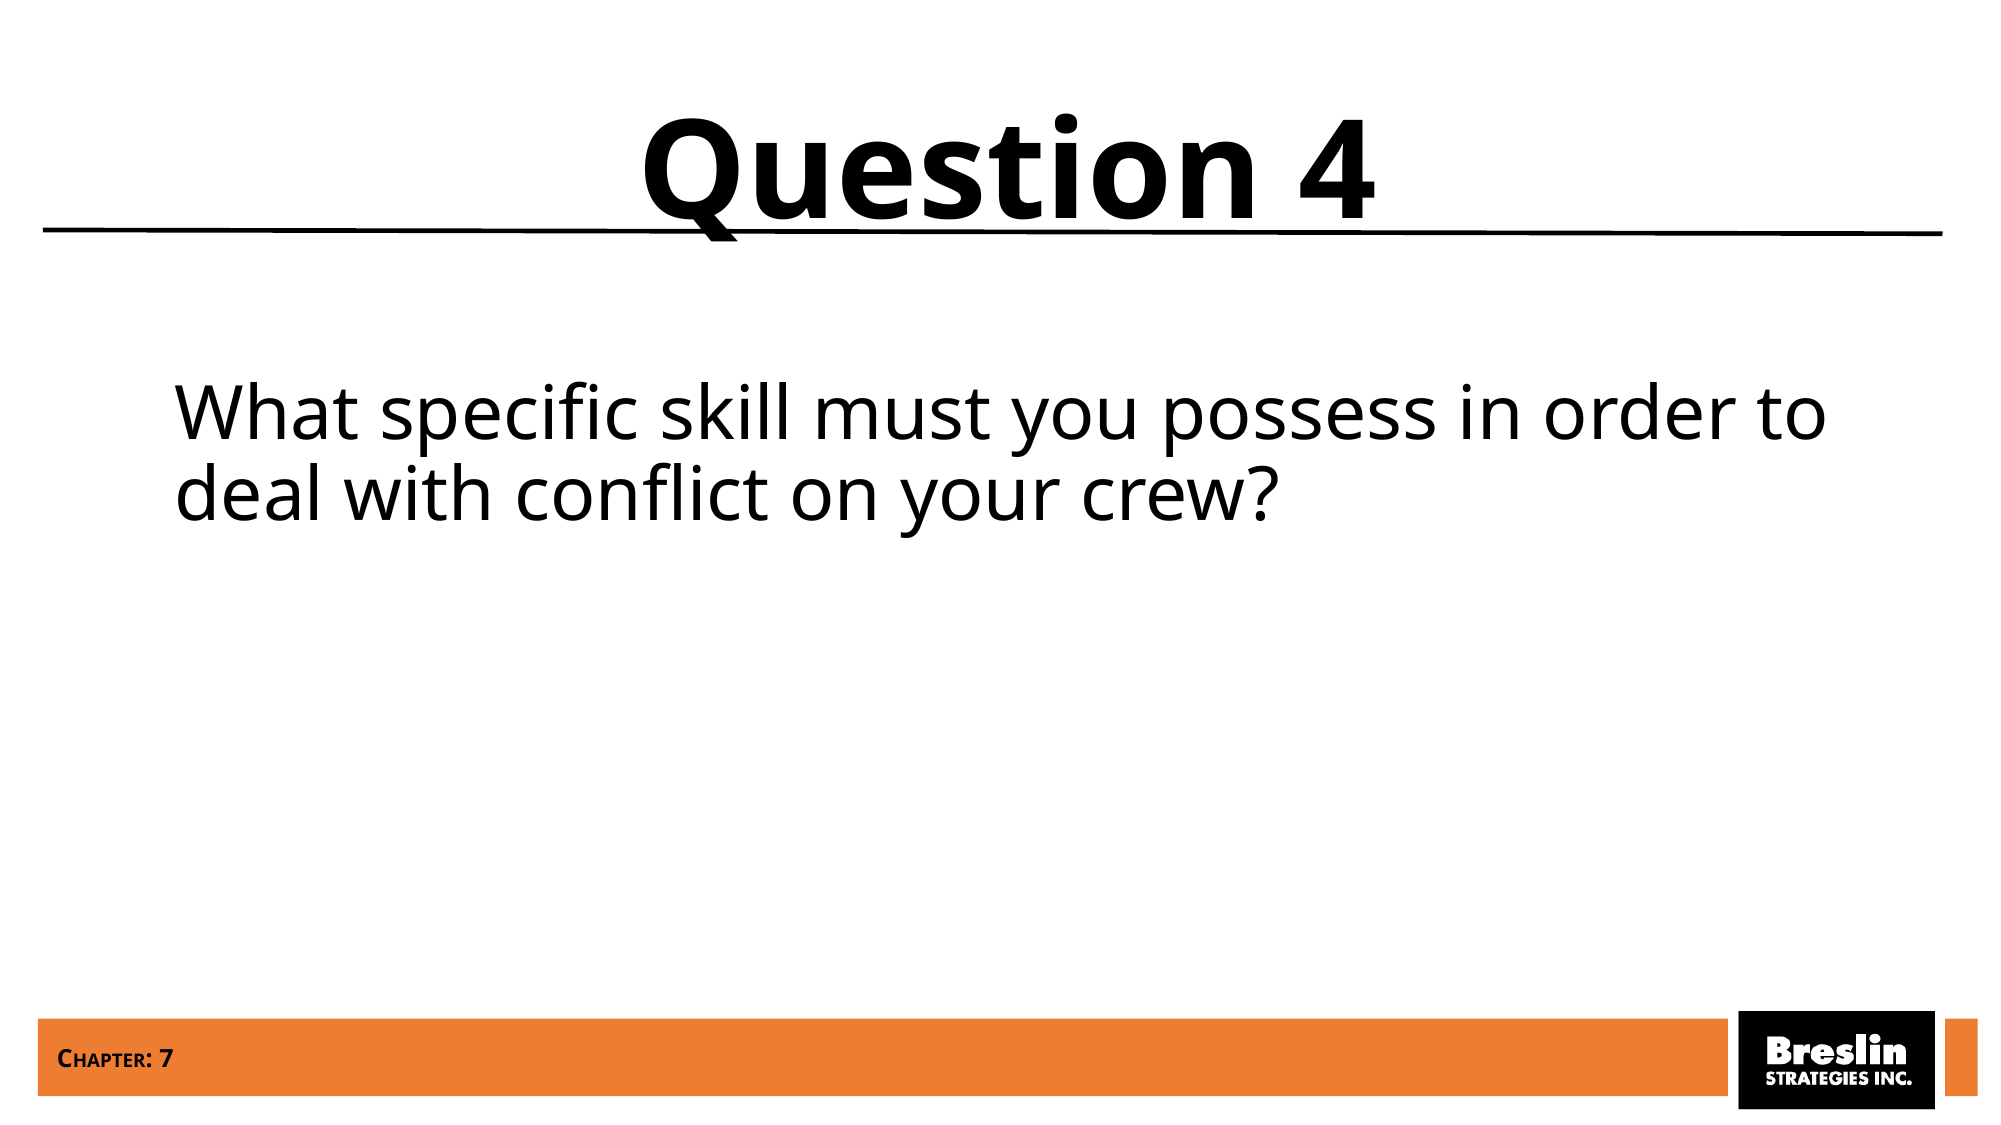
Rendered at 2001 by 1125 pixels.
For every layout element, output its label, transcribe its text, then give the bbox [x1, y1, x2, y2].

text_box CHAPTER: 7 [42, 1035, 375, 1080]
picture [1728, 1000, 1945, 1119]
text_box [1945, 1018, 1979, 1097]
list What specific skill must you possess in order to deal with conflict on your crew? [159, 367, 1882, 1018]
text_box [42, 229, 1943, 234]
text_box [37, 1018, 1728, 1097]
text_box Question 4 [37, 73, 1978, 253]
